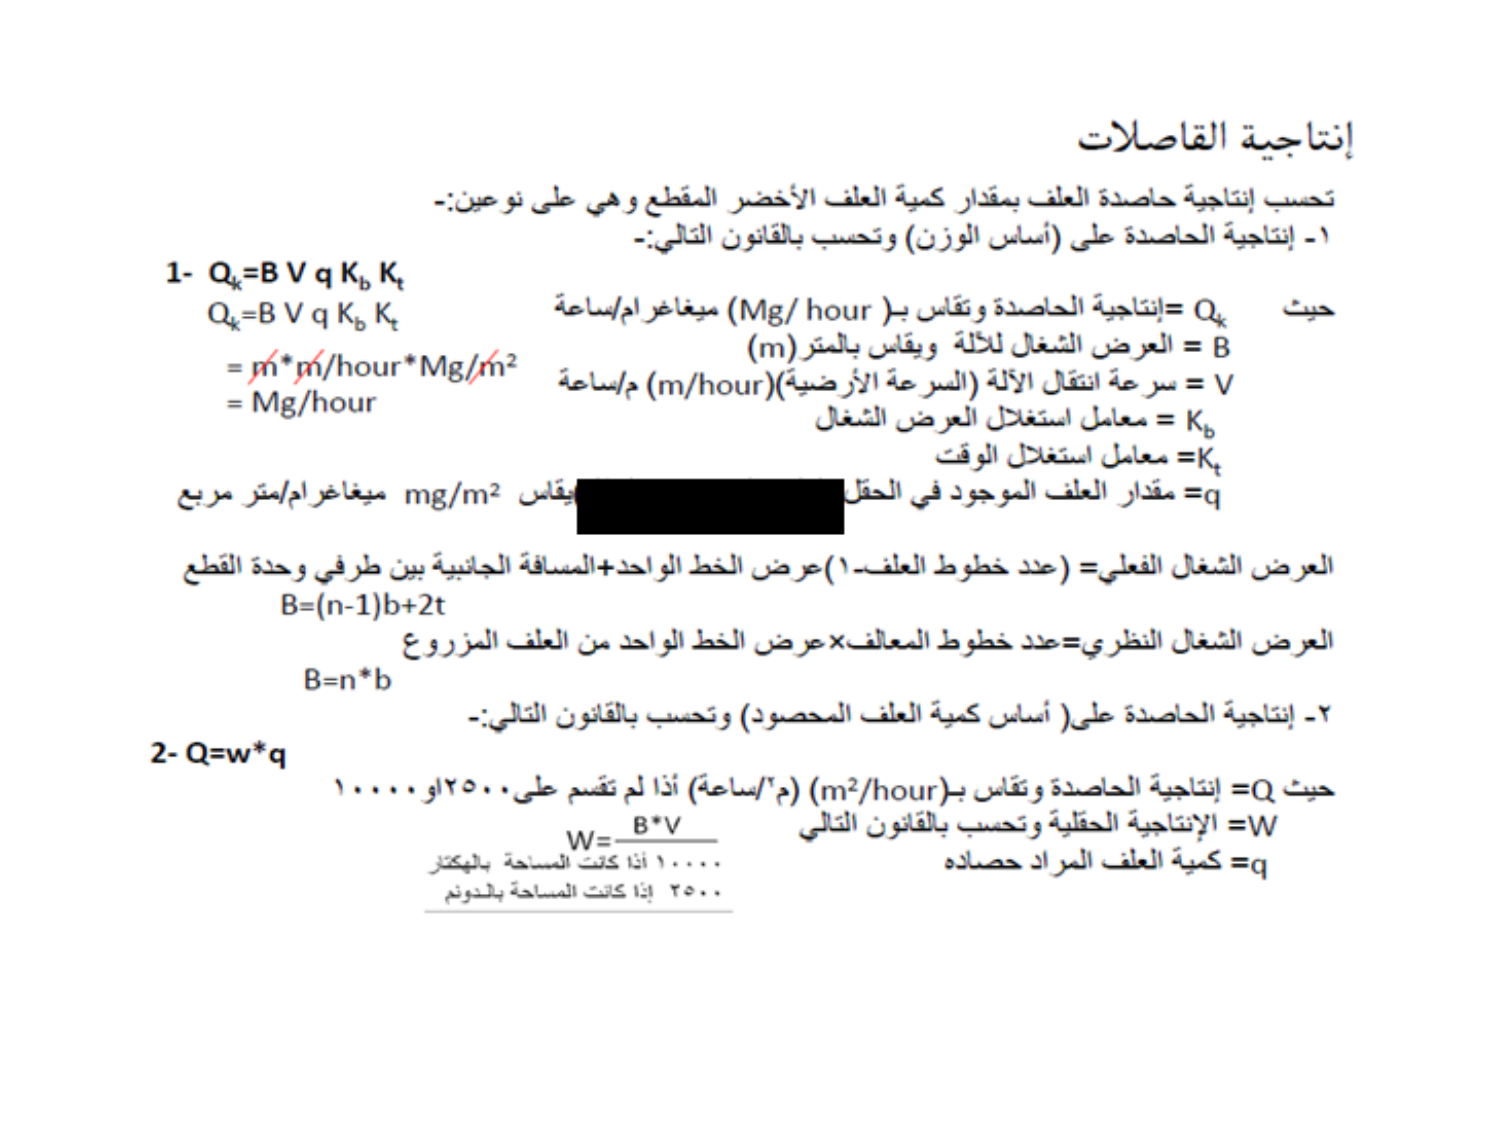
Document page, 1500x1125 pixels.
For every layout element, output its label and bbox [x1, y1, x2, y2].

picture [123, 101, 1364, 933]
